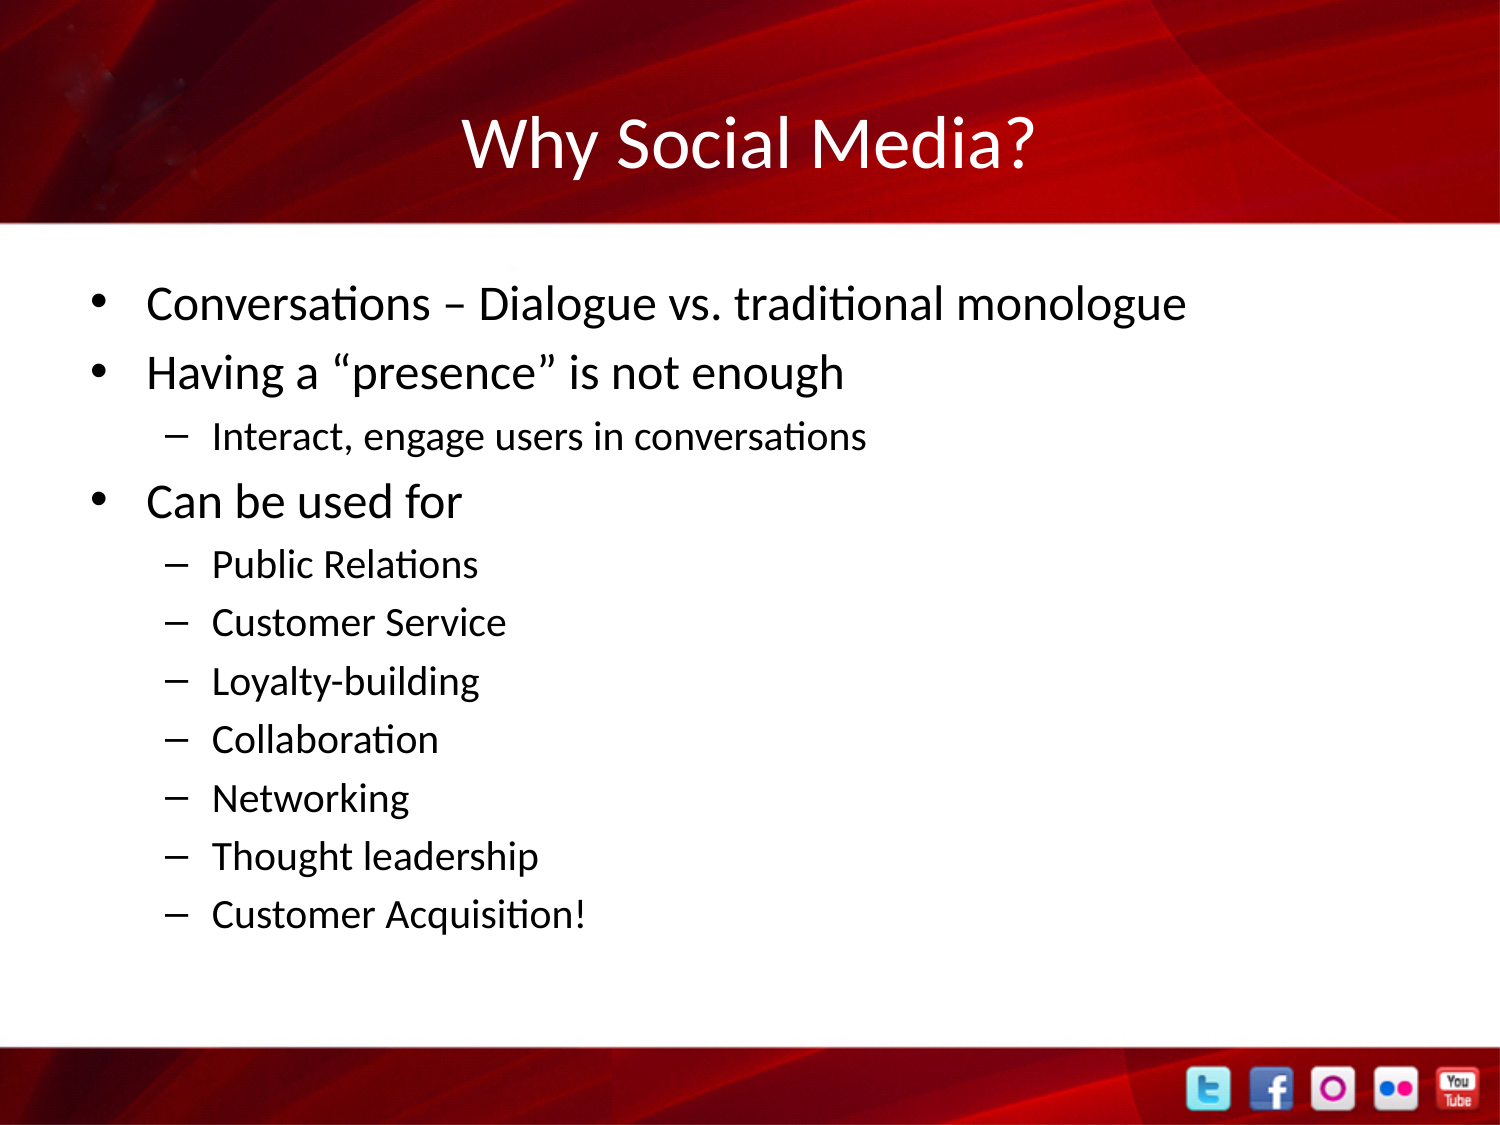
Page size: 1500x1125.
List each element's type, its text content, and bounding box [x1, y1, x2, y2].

picture [0, 0, 1500, 1125]
title Why Social Media? [75, 45, 1425, 233]
list Conversations – Dialogue vs. traditional monologue Having a “presence” is not enough Interact, engage users in conversations Can be used for Public Relations Customer Service Loyalty-building Collaboration Networking Thought leadership Customer Acquisition! [75, 262, 1425, 1005]
